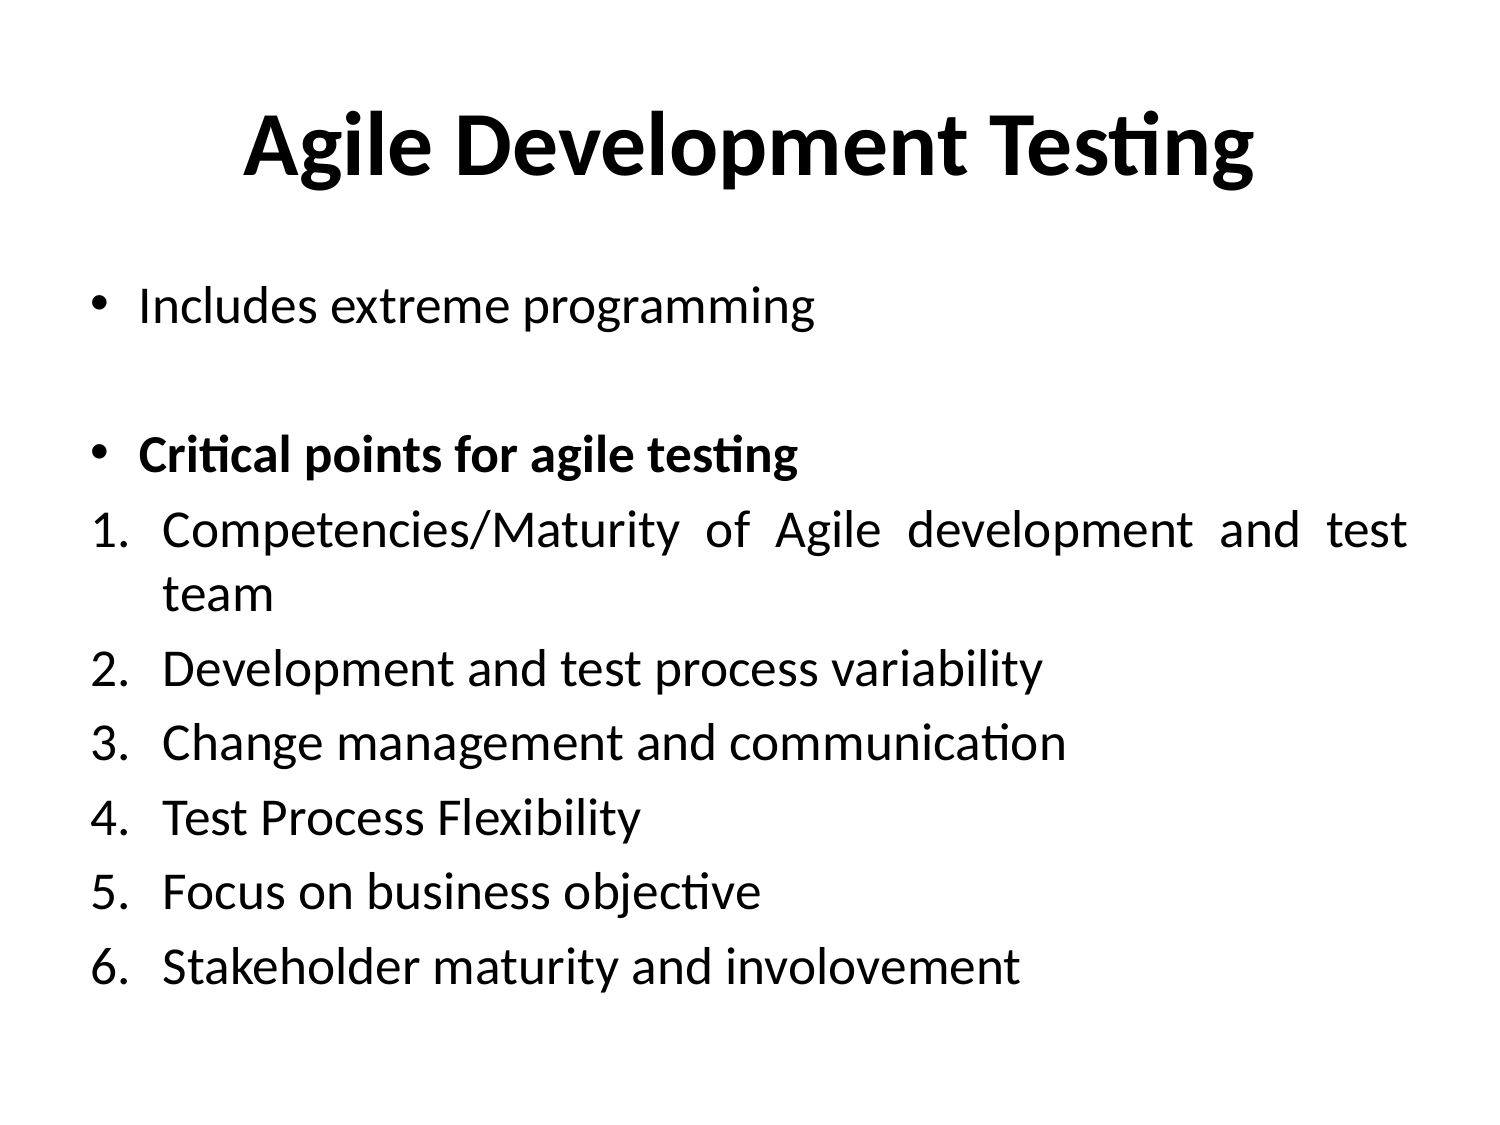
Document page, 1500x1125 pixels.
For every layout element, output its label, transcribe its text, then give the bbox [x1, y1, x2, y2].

title Agile Development Testing [75, 45, 1425, 233]
list Includes extreme programming Critical points for agile testing Competencies/Maturity of Agile development and test team Development and test process variability Change management and communication Test Process Flexibility Focus on business objective Stakeholder maturity and involovement [75, 262, 1425, 1005]
